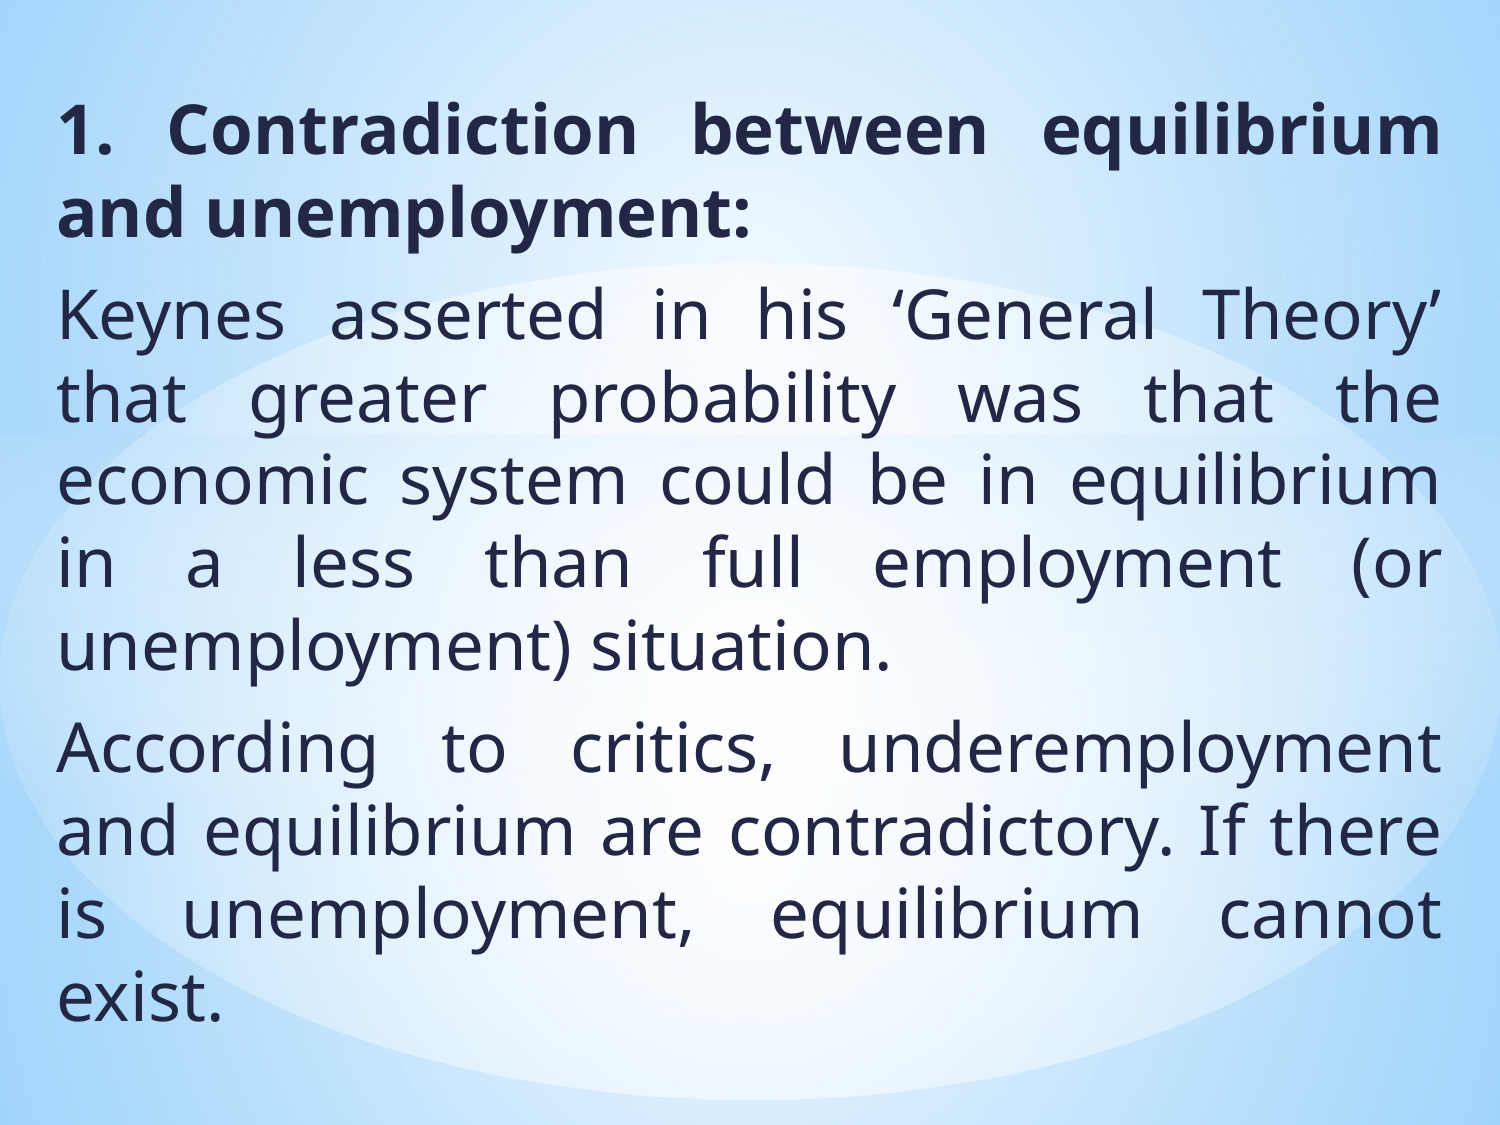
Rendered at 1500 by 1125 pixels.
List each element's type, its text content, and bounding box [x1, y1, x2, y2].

subtitle 1. Contradiction between equilibrium and unemployment: Keynes asserted in his ‘General Theory’ that greater probability was that the economic system could be in equilibrium in a less than full employment (or unemployment) situation. According to critics, underemployment and equilibrium are contradictory. If there is unemployment, equilibrium cannot exist. [41, 78, 1459, 1047]
